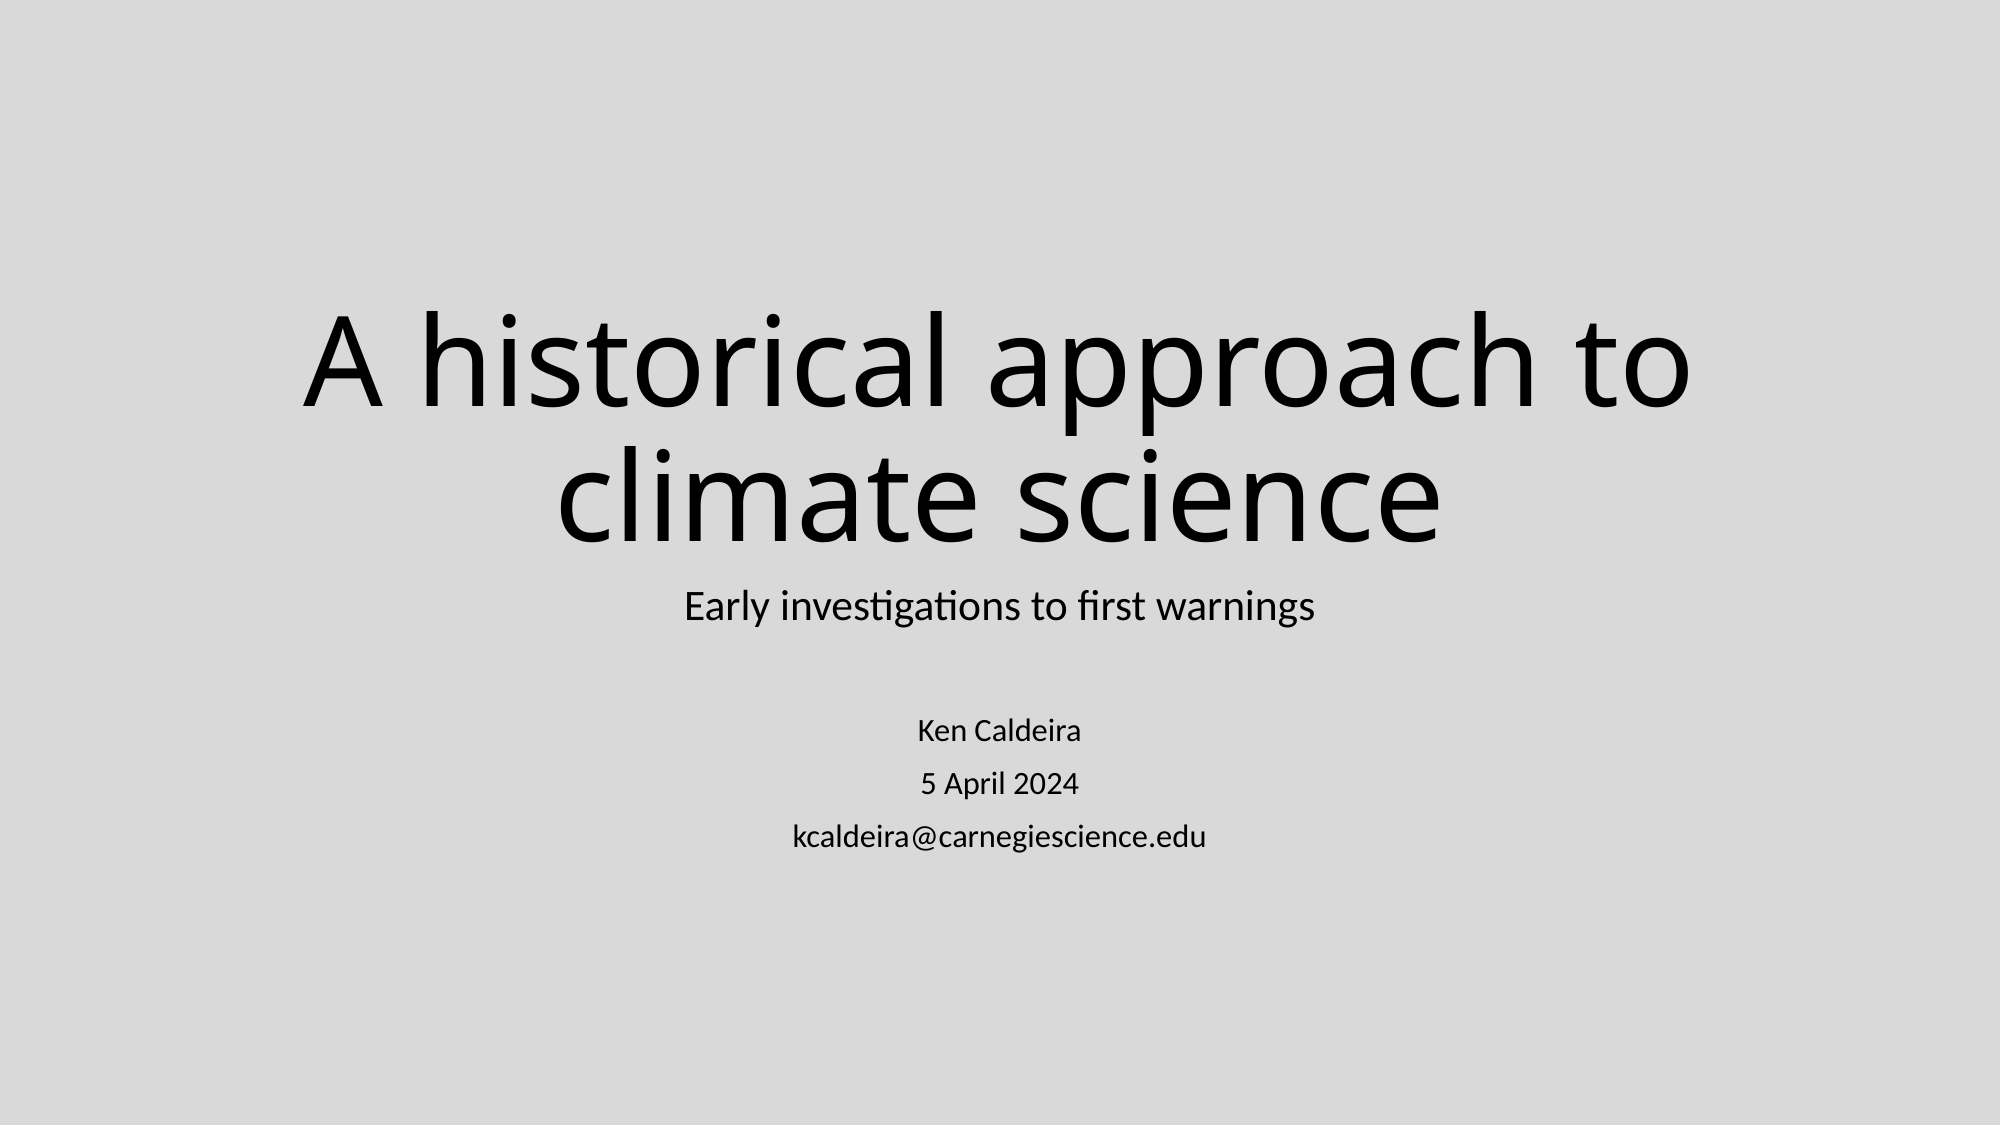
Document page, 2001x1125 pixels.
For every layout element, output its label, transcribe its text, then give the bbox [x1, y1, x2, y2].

subtitle Early investigations to first warnings Ken Caldeira 5 April 2024 kcaldeira@carnegiescience.edu [249, 575, 1750, 863]
title A historical approach to climate science [249, 184, 1750, 575]
